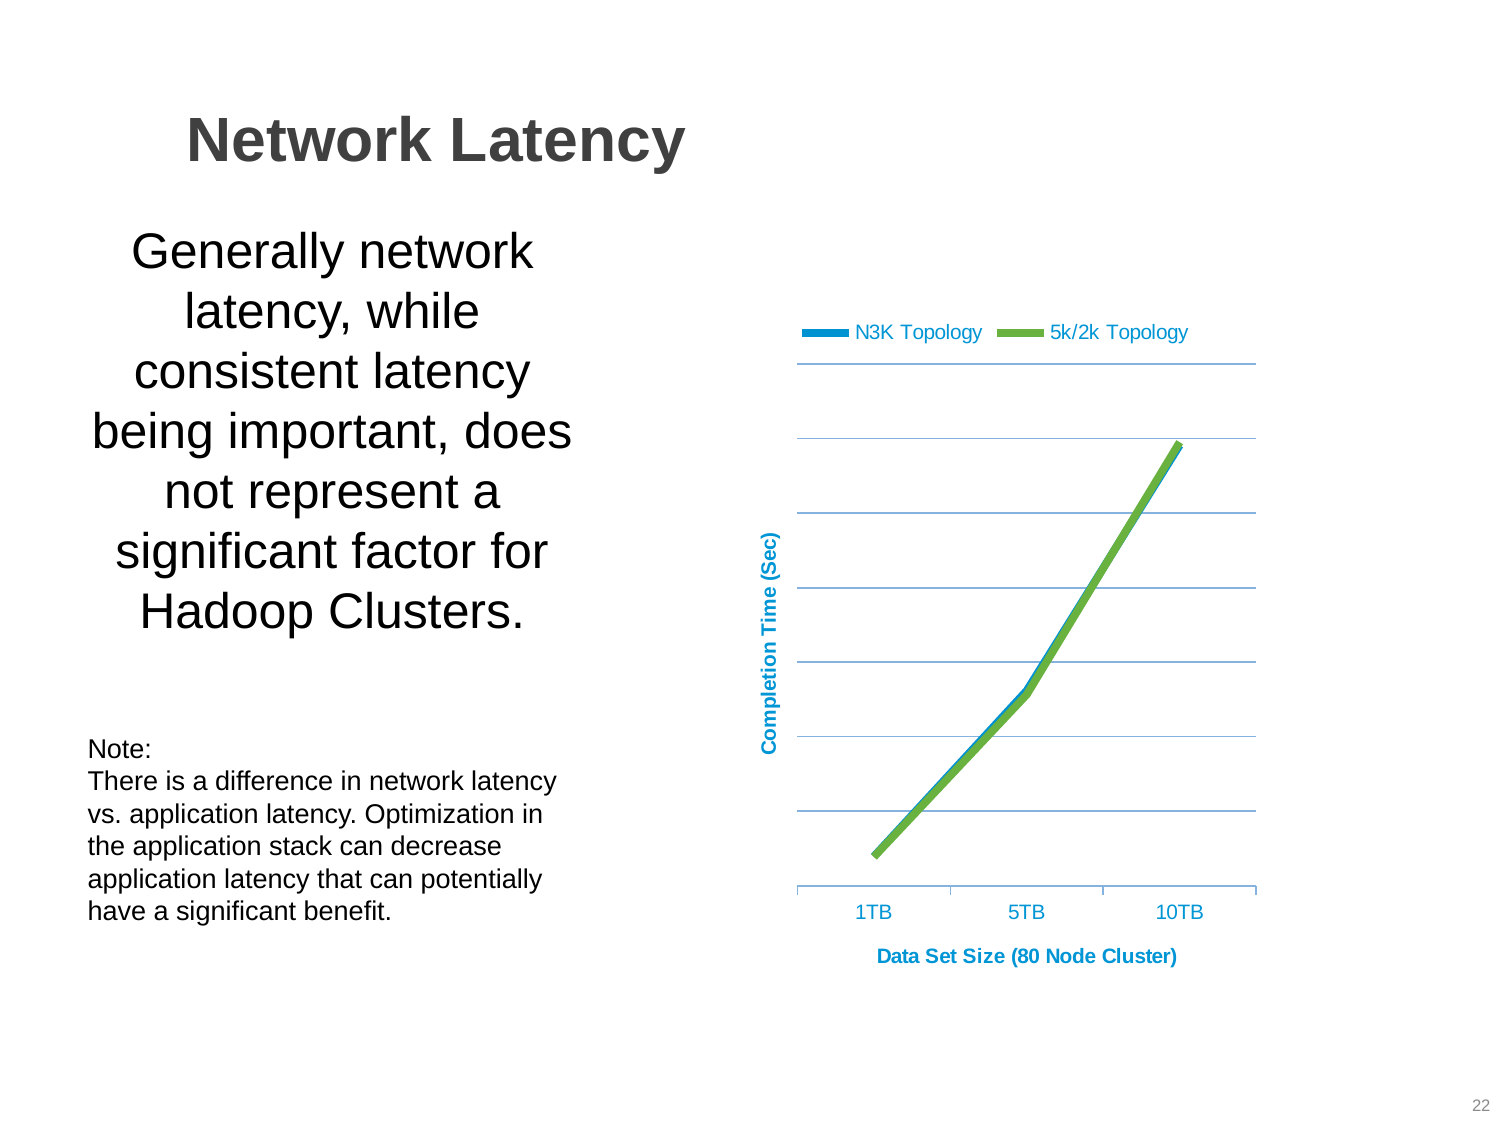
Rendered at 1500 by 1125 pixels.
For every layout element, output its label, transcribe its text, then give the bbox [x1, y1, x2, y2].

slide_number 22 [1453, 1074, 1500, 1125]
title Network Latency [172, 44, 1176, 183]
chart [723, 303, 1268, 999]
text_box Generally network latency, while consistent latency being important, does not represent a significant factor for Hadoop Clusters. Note: There is a difference in network latency vs. application latency. Optimization in the application stack can decrease application latency that can potentially have a significant benefit. [75, 212, 590, 933]
